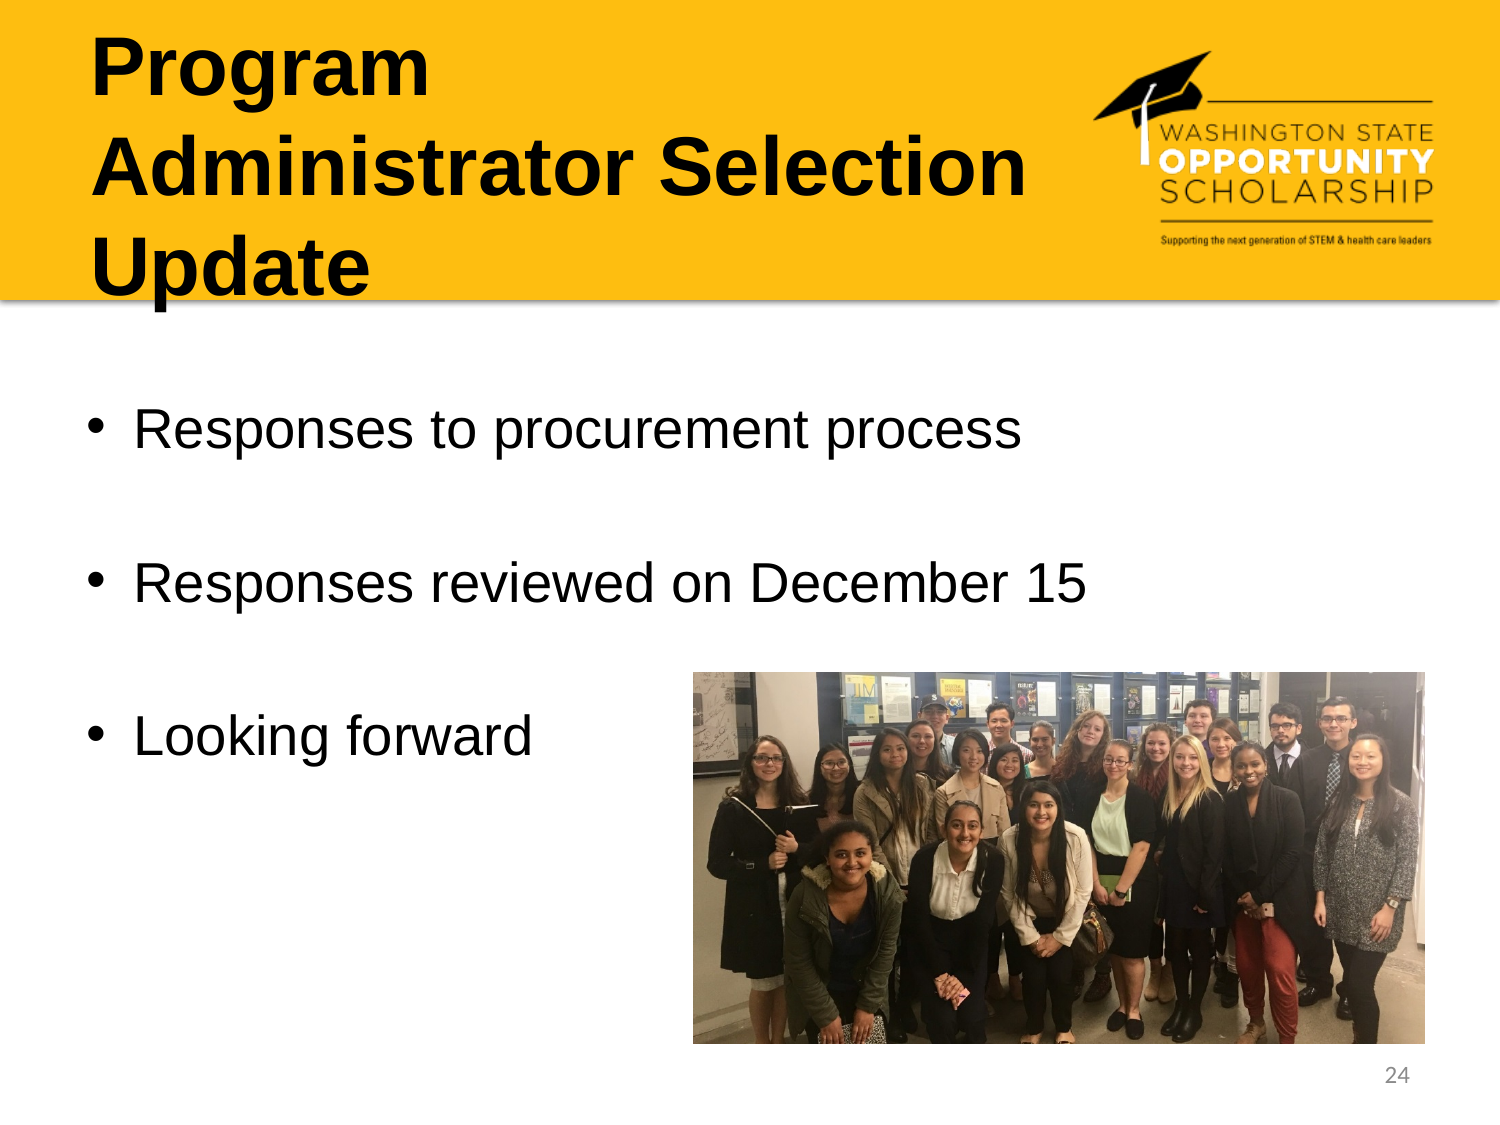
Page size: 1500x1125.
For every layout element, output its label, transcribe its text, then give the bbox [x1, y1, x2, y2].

text_box Responses to procurement process​ ​ Responses reviewed on December 15​ ​ Looking forward [71, 375, 1135, 775]
slide_number 24 [1074, 1051, 1425, 1104]
title Program Administrator Selection Update [75, 37, 1444, 288]
picture [692, 671, 1426, 1044]
